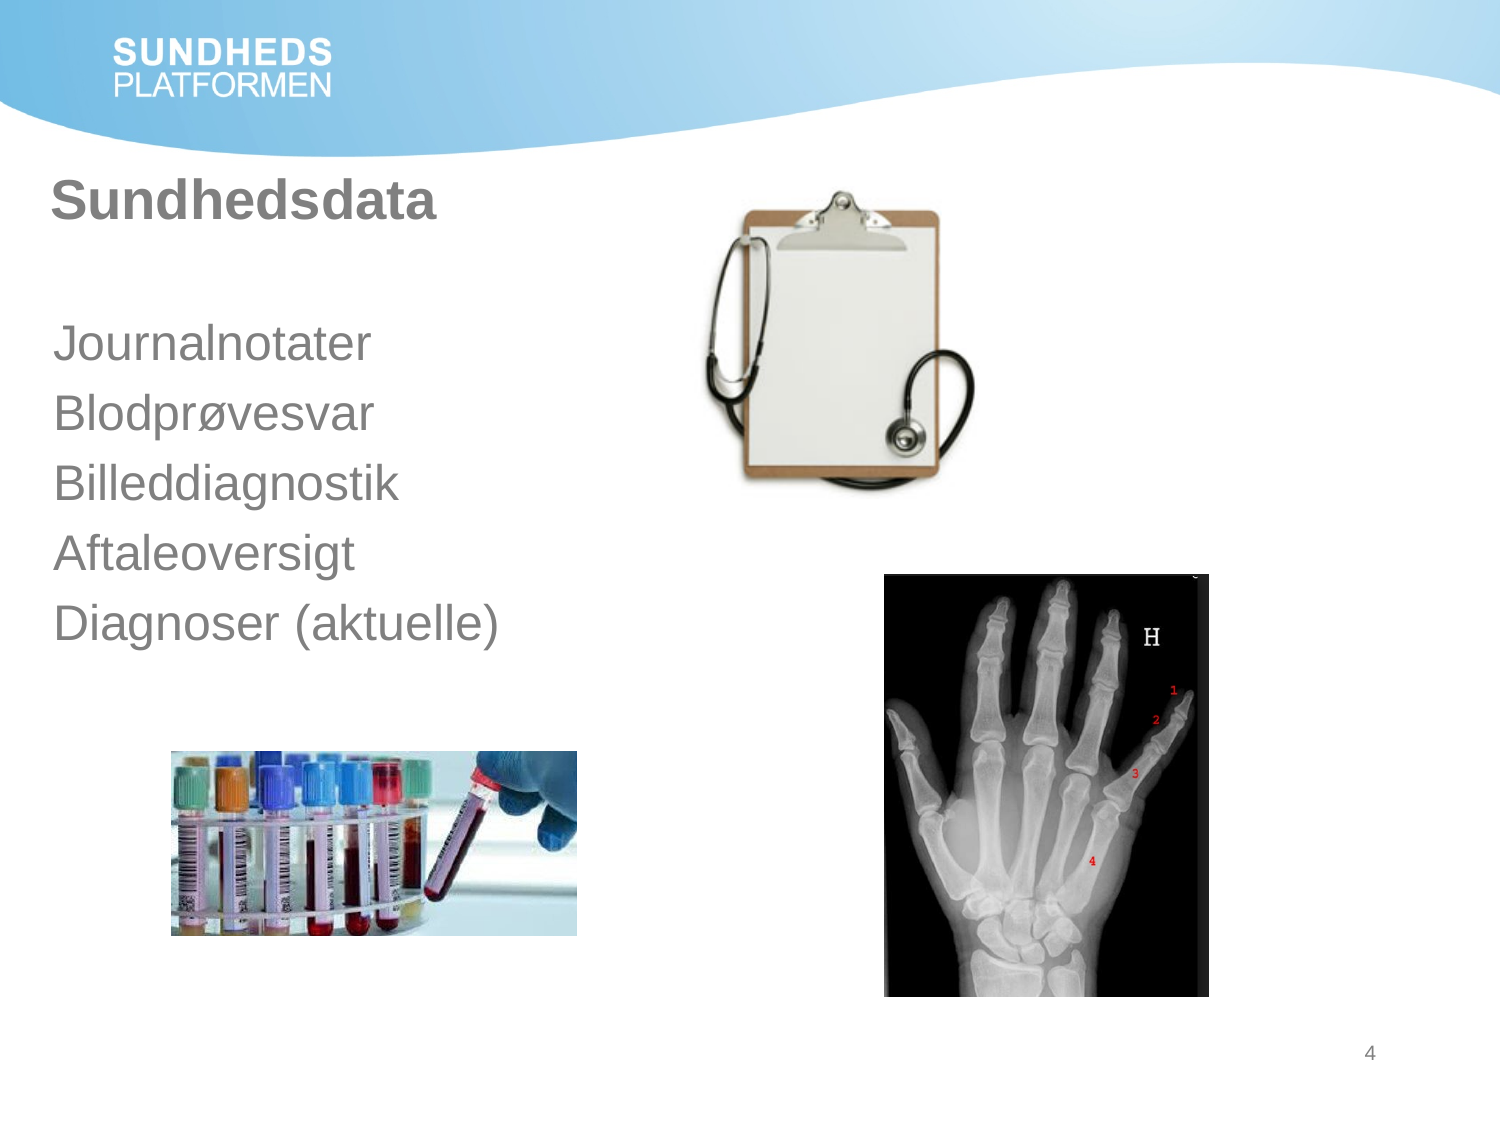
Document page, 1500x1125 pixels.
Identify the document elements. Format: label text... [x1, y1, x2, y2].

list Journalnotater Blodprøvesvar Billeddiagnostik Aftaleoversigt Diagnoser (aktuelle) [53, 310, 1365, 1040]
picture [884, 573, 1209, 997]
picture [0, 0, 1500, 161]
title Sundhedsdata [49, 154, 479, 233]
picture [170, 751, 577, 936]
picture [678, 186, 992, 500]
slide_number 4 [1026, 1039, 1376, 1118]
